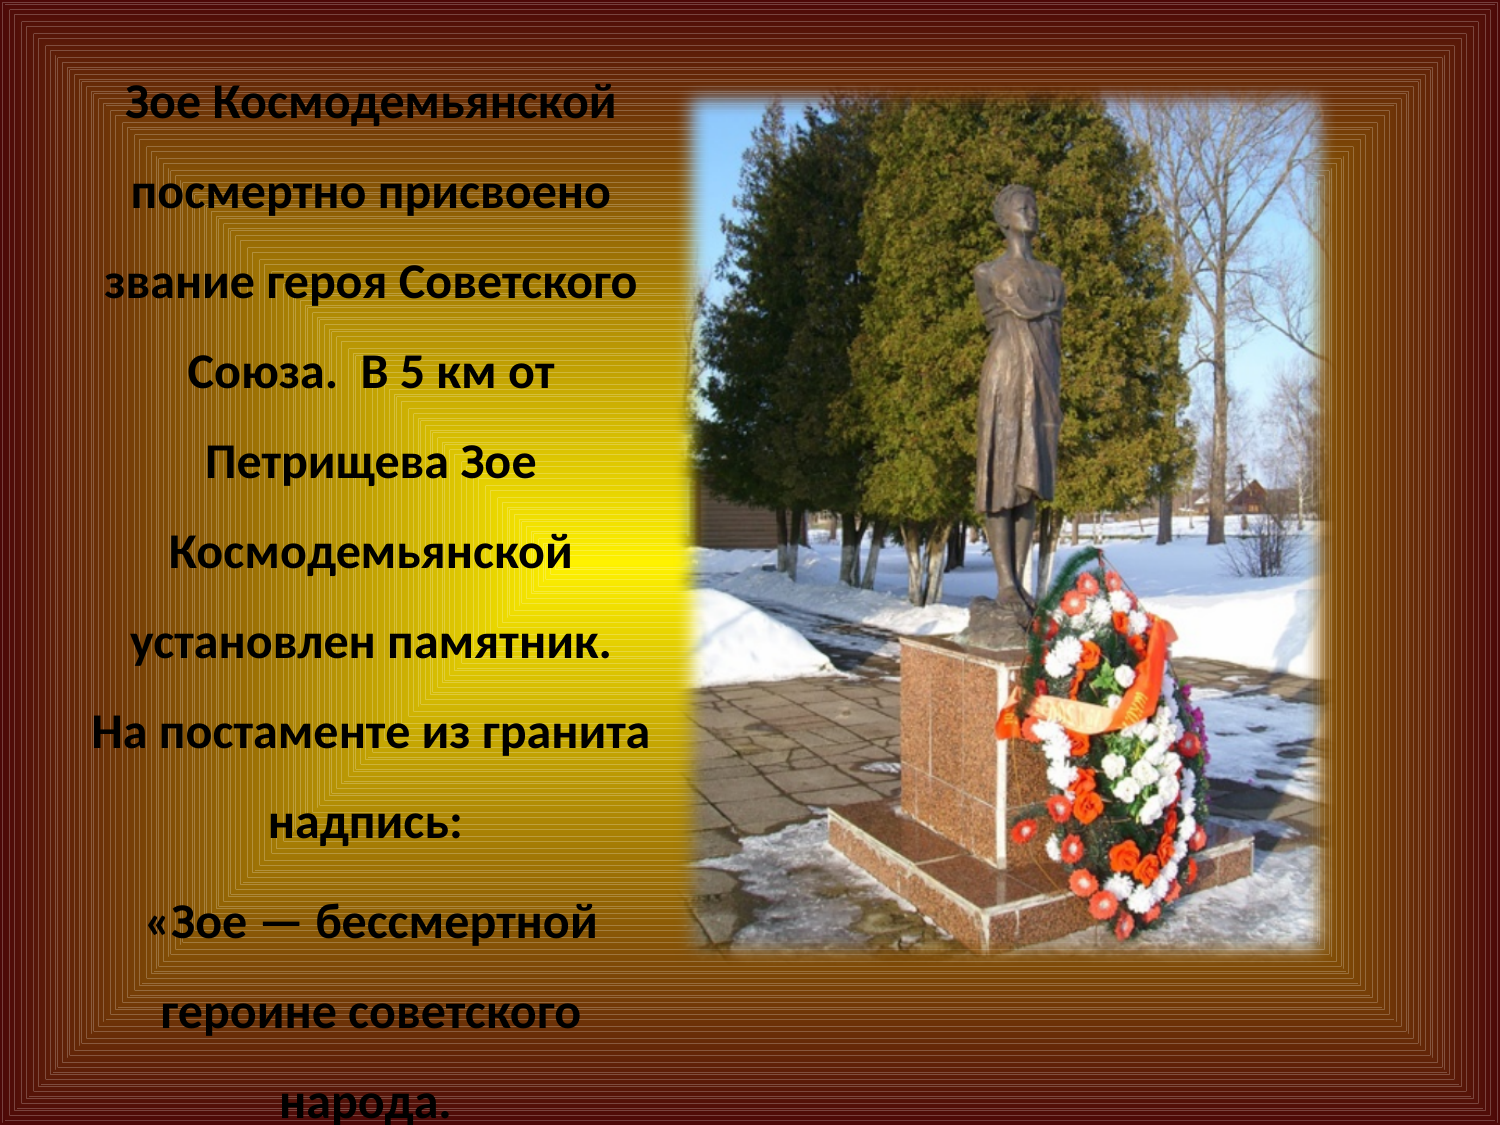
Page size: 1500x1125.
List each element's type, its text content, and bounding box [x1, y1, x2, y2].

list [673, 81, 1339, 969]
list Зое Космодемьянской посмертно присвоено звание героя Советского Союза. В 5 км от Петрищева Зое Космодемьянской установлен памятник. На постаменте из гранита надпись: «Зое — бессмертной героине советского народа. [75, 30, 668, 1094]
